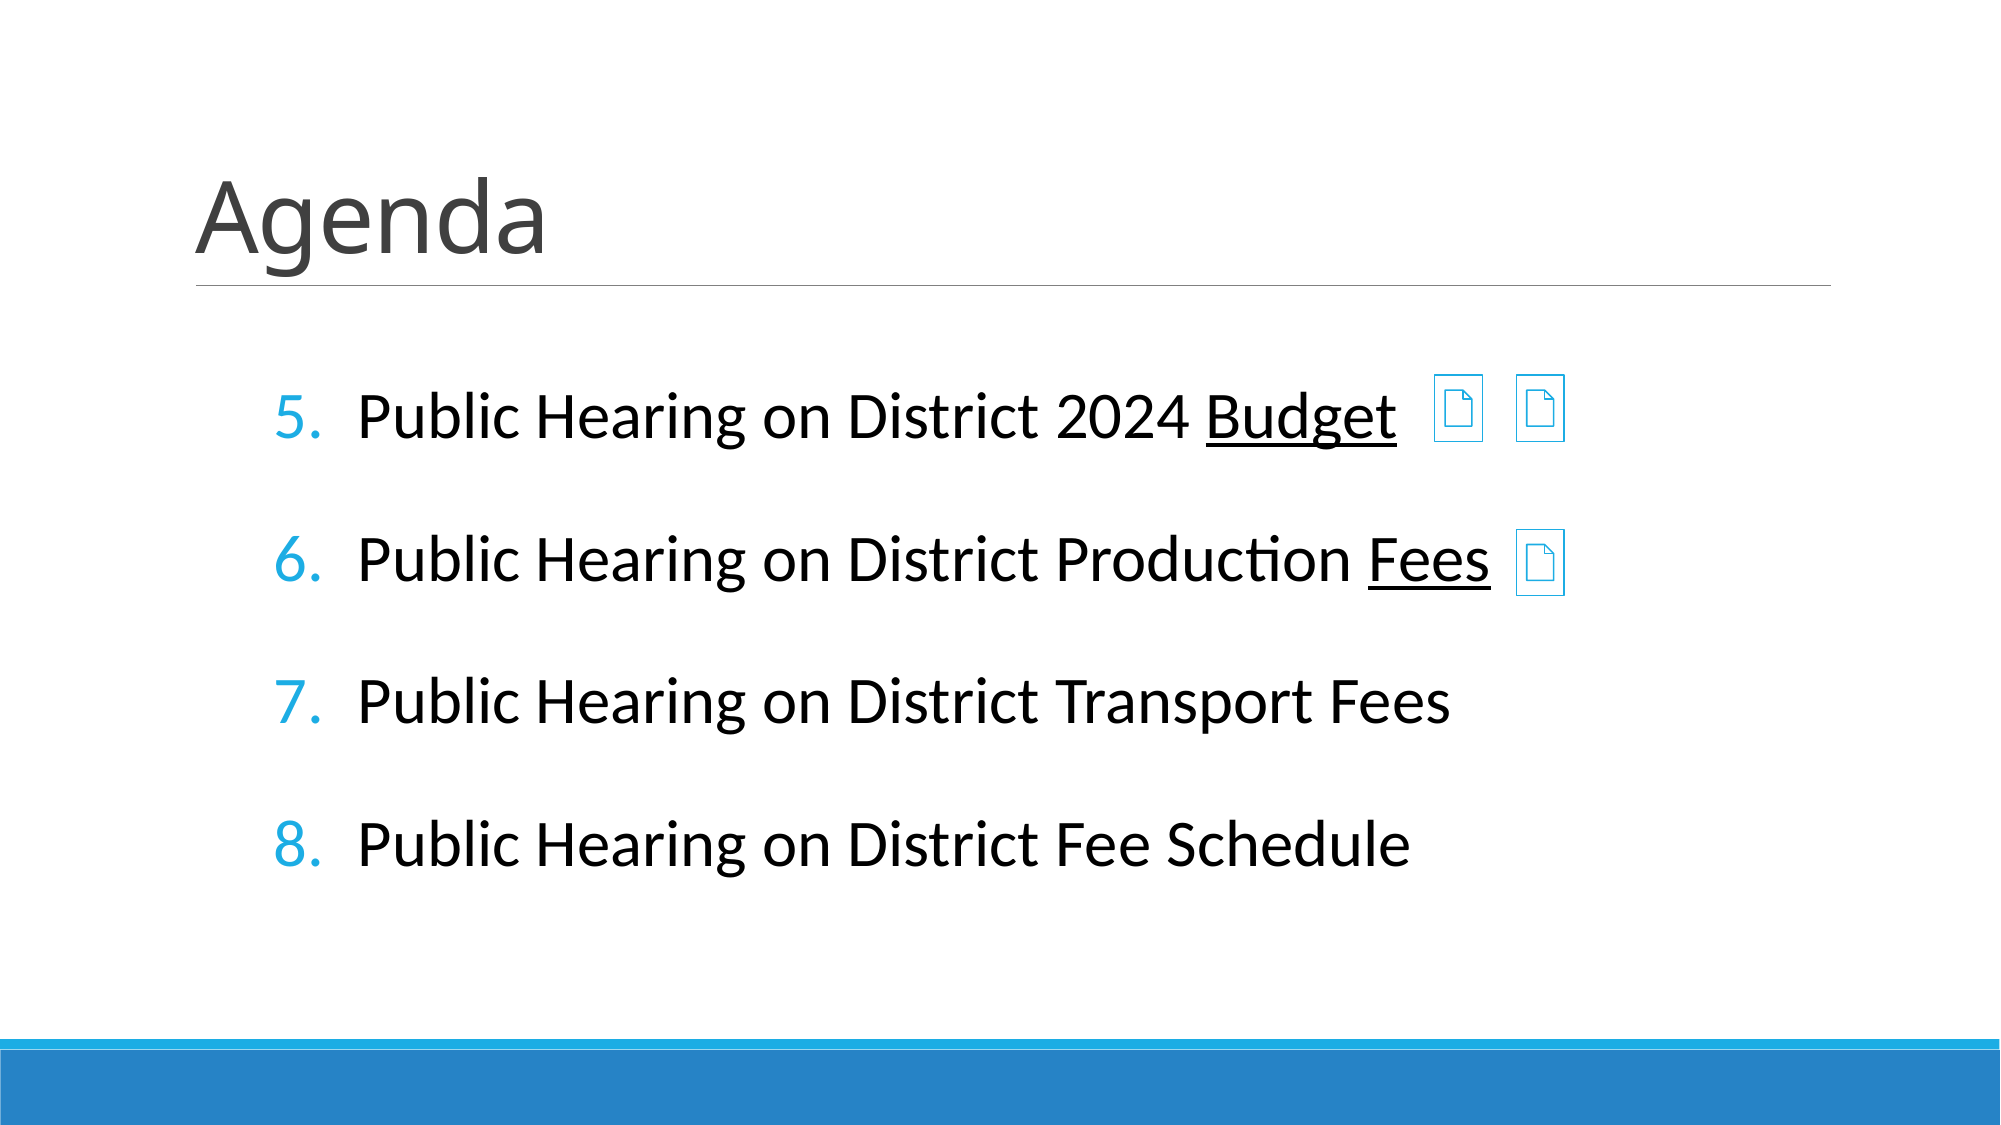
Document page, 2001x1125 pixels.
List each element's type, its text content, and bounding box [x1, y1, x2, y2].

text_box Public Hearing on District 2024 Budget Public Hearing on District Production Fees Public Hearing on District Transport Fees Public Hearing on District Fee Schedule [273, 364, 1830, 961]
text_box [1516, 375, 1565, 442]
text_box [1434, 375, 1483, 442]
text_box [1516, 529, 1565, 596]
title Agenda [180, 43, 1830, 282]
